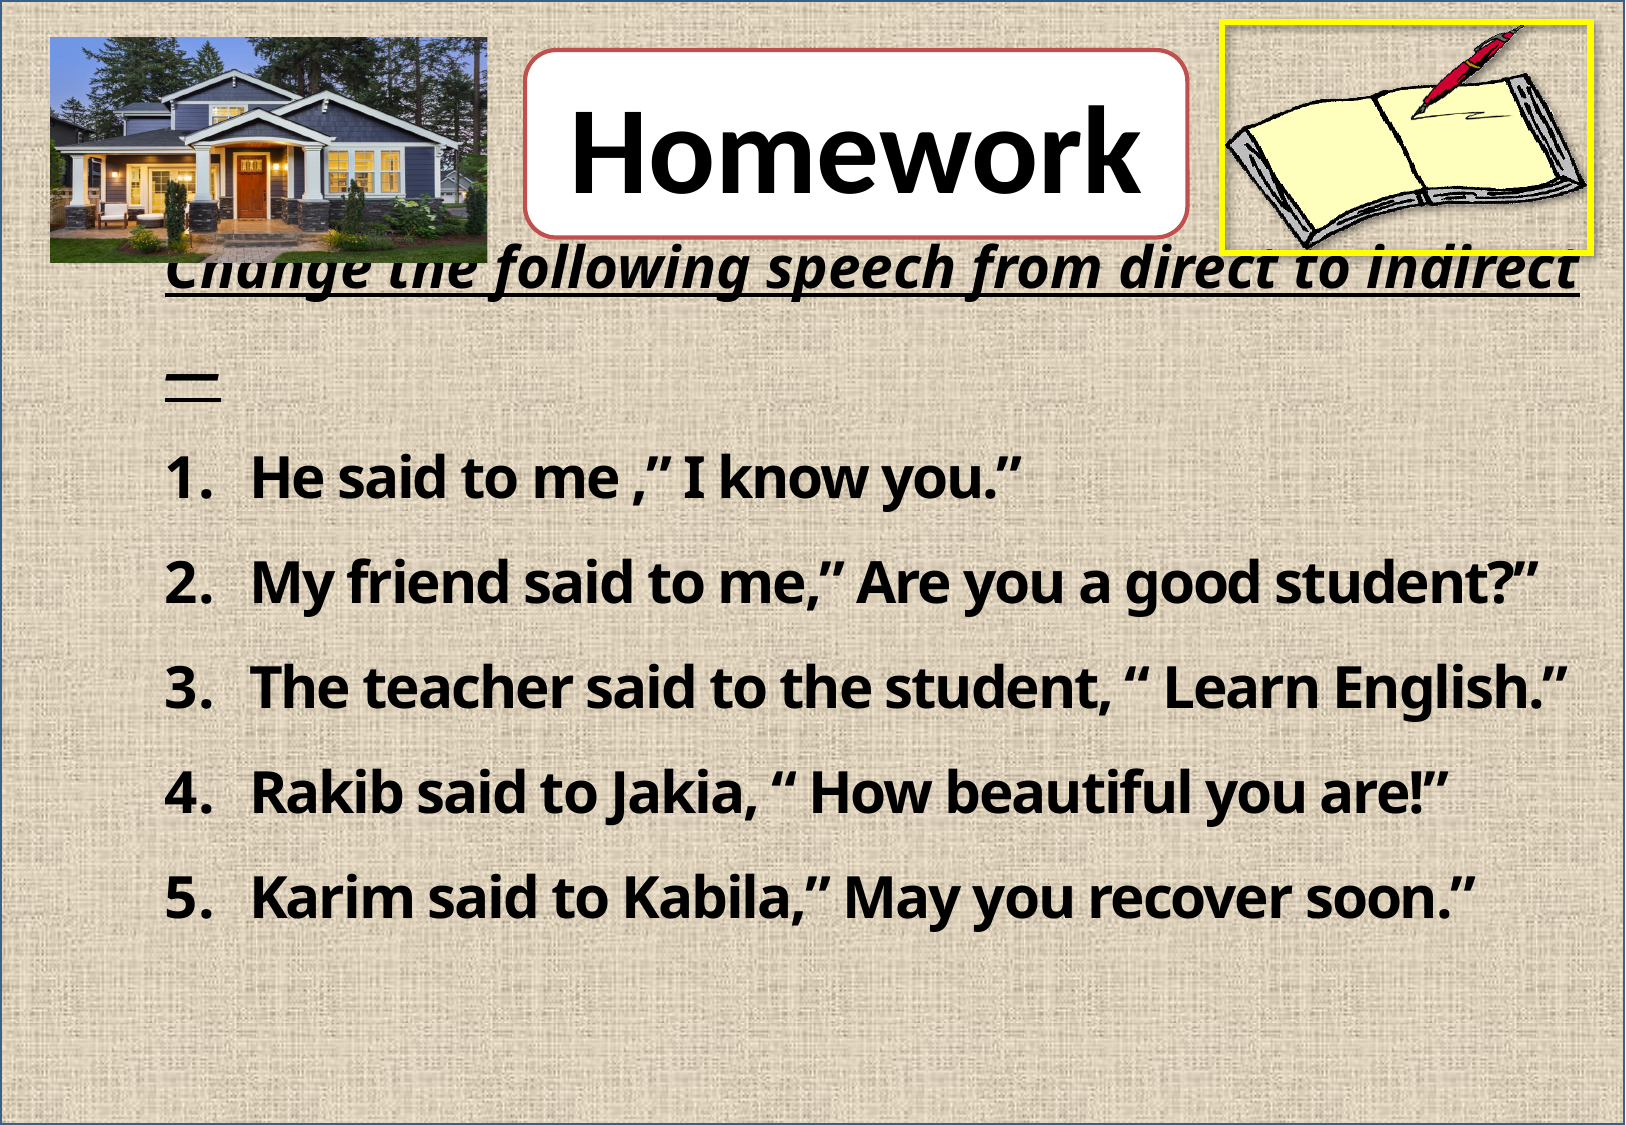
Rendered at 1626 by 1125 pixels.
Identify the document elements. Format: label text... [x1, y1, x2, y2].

text_box Change the following speech from direct to indirect— He said to me ,” I know you.” My friend said to me,” Are you a good student?” The teacher said to the student, “ Learn English.” Rakib said to Jakia, “ How beautiful you are!” Karim said to Kabila,” May you recover soon.” [0, 0, 1625, 1125]
picture [49, 37, 488, 263]
picture [1224, 24, 1588, 251]
text_box Homework [522, 47, 1190, 240]
